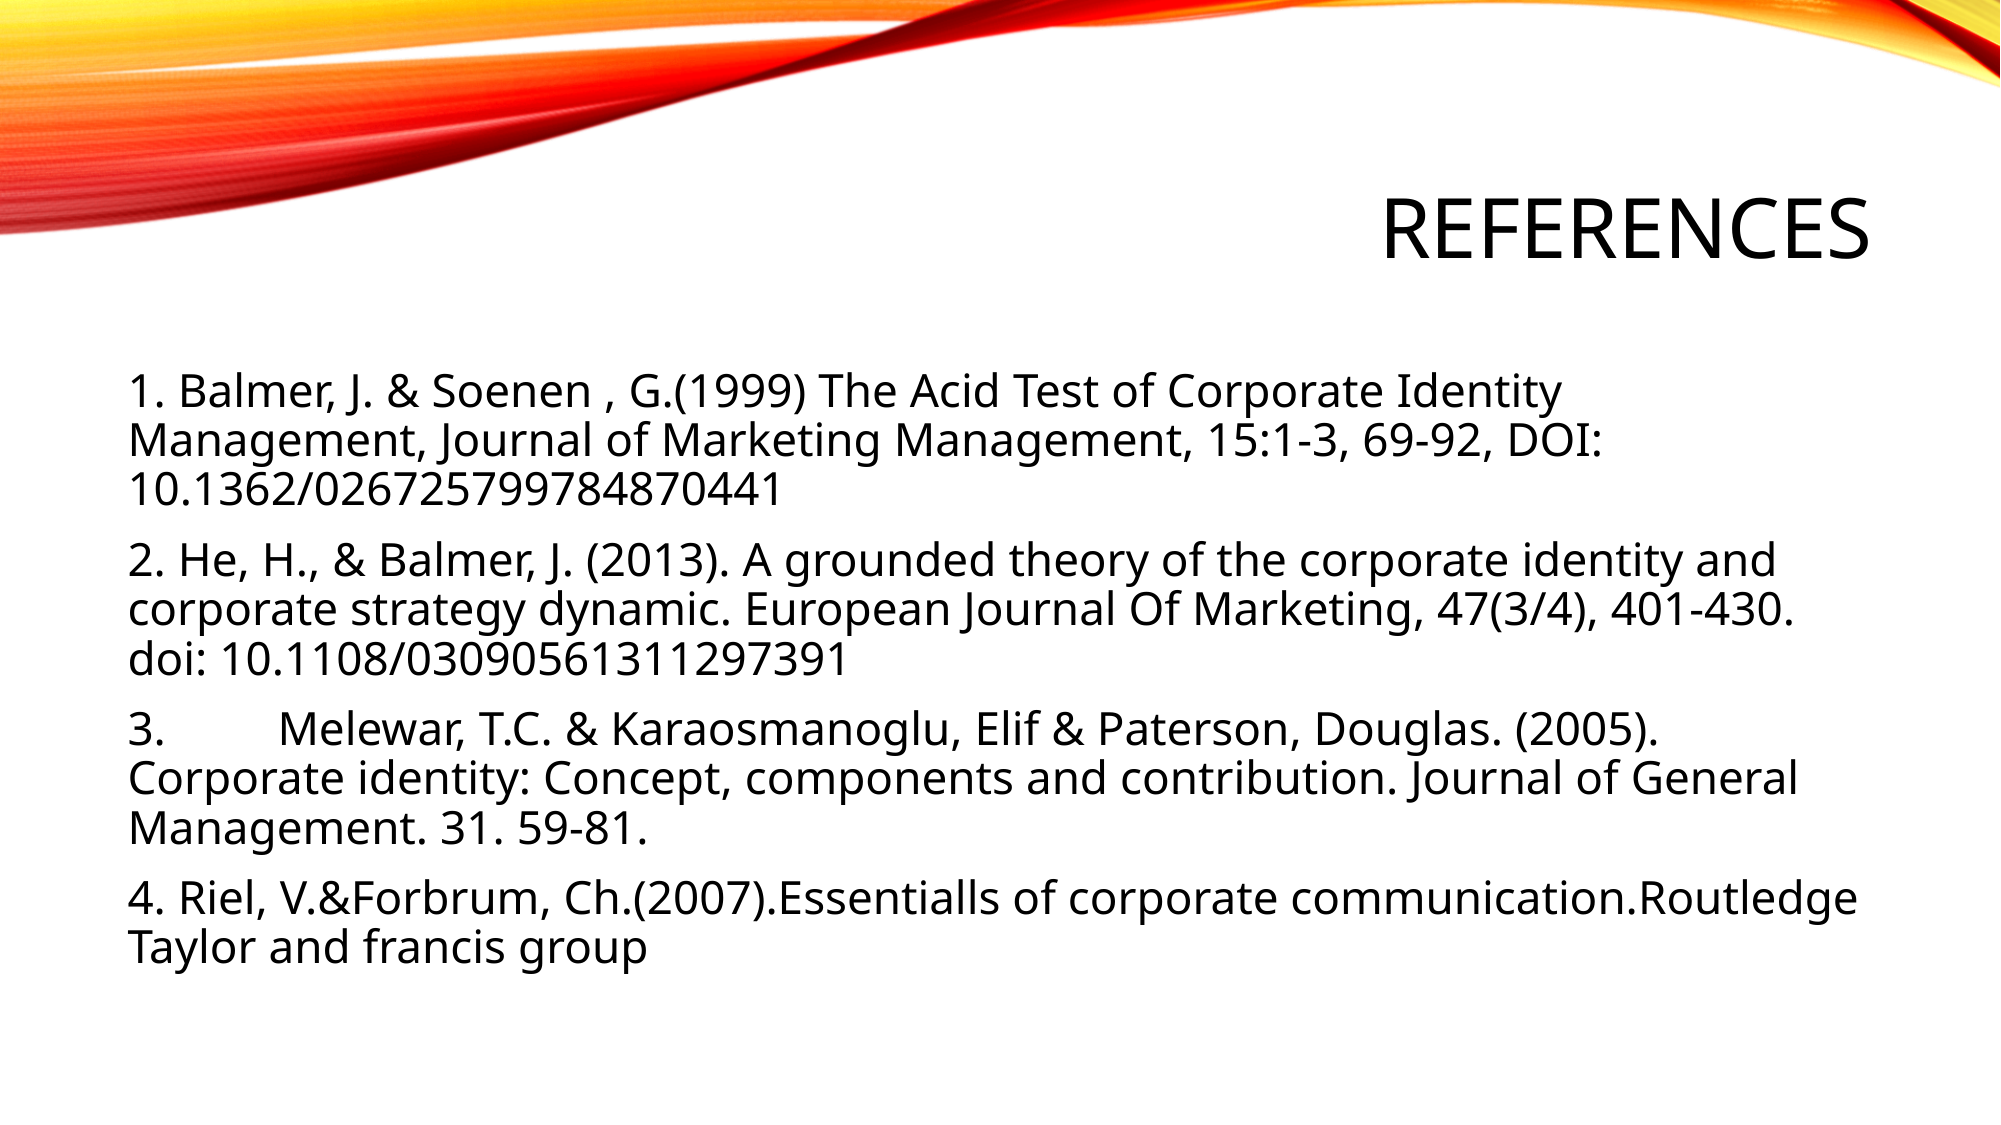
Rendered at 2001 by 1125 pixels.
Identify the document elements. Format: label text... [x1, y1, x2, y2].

title references [474, 125, 1888, 338]
list 1. Balmer, J. & Soenen , G.(1999) The Acid Test of Corporate Identity Management, Journal of Marketing Management, 15:1-3, 69-92, DOI: 10.1362/026725799784870441 2. He, H., & Balmer, J. (2013). A grounded theory of the corporate identity and corporate strategy dynamic. European Journal Of Marketing, 47(3/4), 401-430. doi: 10.1108/03090561311297391 3. Melewar, T.C. & Karaosmanoglu, Elif & Paterson, Douglas. (2005). Corporate identity: Concept, components and contribution. Journal of General Management. 31. 59-81. 4. Riel, V.&Forbrum, Ch.(2007).Essentialls of corporate communication.Routledge Taylor and francis group [112, 360, 1888, 1021]
picture [0, 0, 2000, 237]
